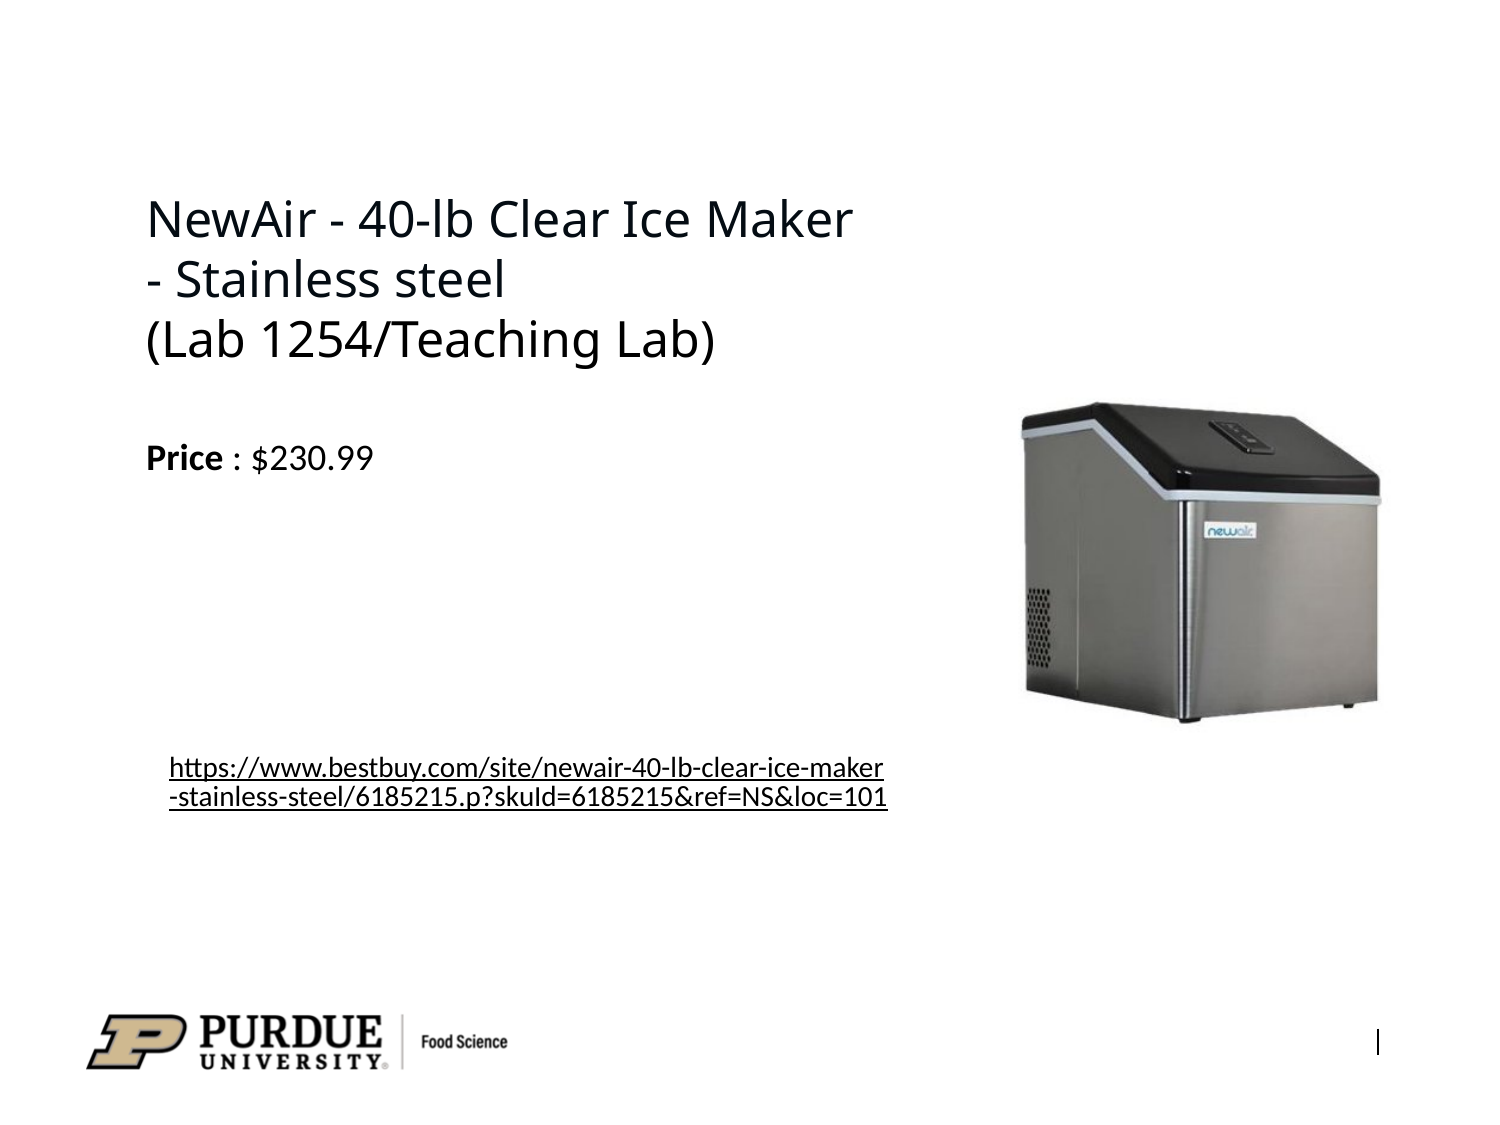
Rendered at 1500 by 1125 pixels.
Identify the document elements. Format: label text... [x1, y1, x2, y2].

picture [904, 264, 1500, 861]
text_box NewAir - 40-lb Clear Ice Maker - Stainless steel (Lab 1254/Teaching Lab) Price : $230.99 [131, 180, 891, 574]
text_box https://www.bestbuy.com/site/newair-40-lb-clear-ice-maker-stainless-steel/6185215.p?skuId=6185215&ref=NS&loc=101 [154, 740, 904, 791]
picture [86, 1012, 648, 1073]
